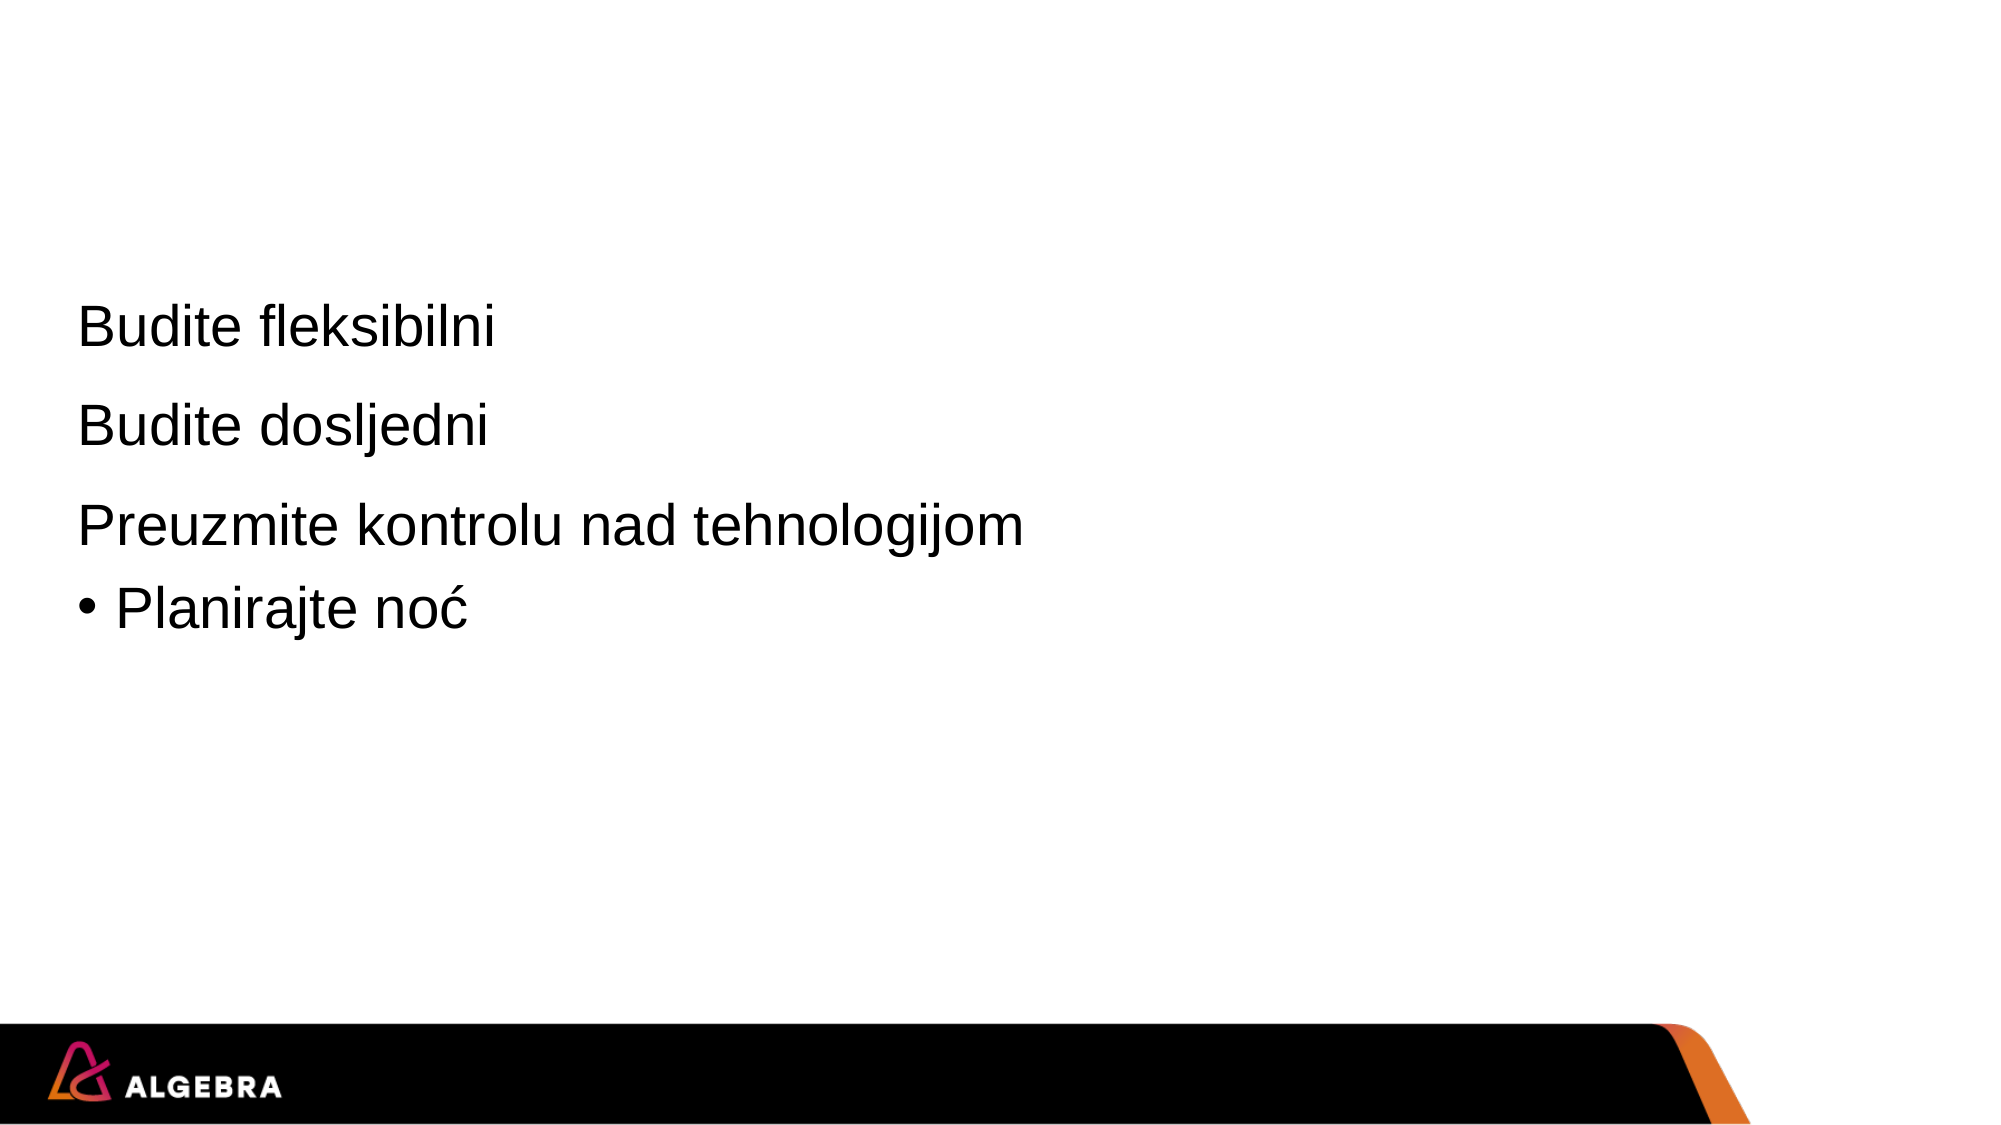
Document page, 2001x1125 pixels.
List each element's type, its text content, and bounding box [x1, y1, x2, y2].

list Budite fleksibilni Budite dosljedni Preuzmite kontrolu nad tehnologijom Planirajte noć [63, 280, 1910, 1014]
picture [0, 1023, 1958, 1125]
